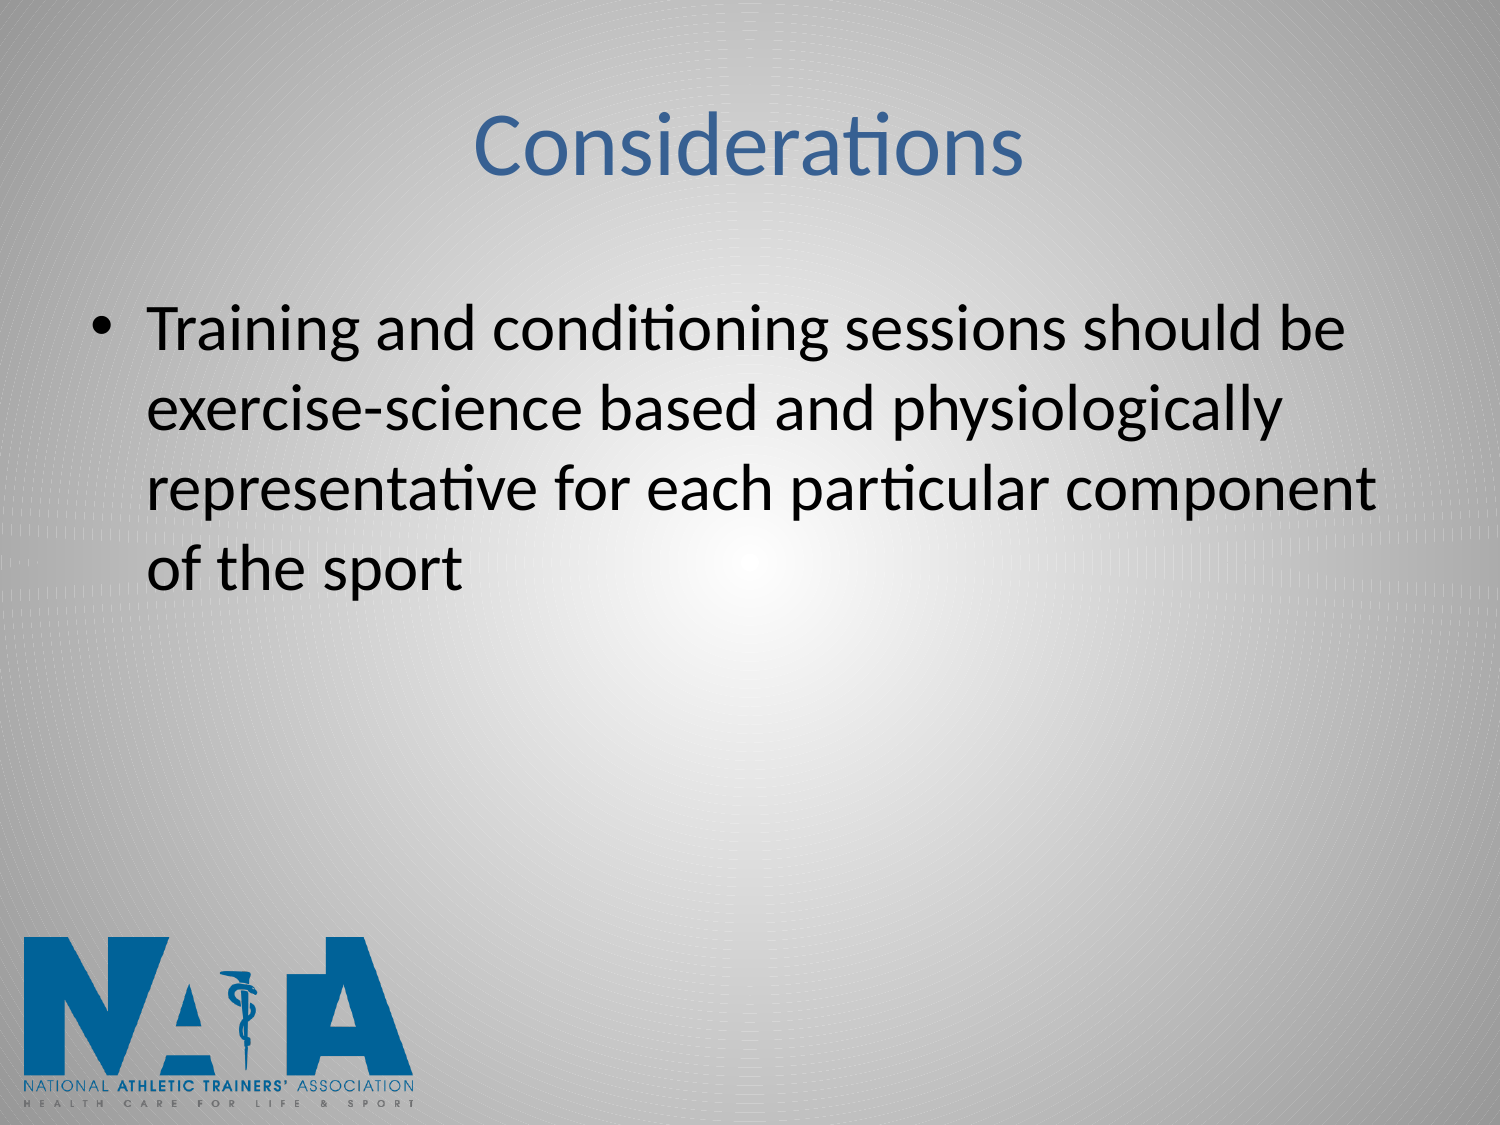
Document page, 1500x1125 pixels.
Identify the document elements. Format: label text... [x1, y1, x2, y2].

title Considerations [75, 45, 1425, 233]
list Training and conditioning sessions should be exercise-science based and physiologically representative for each particular component of the sport [75, 276, 1425, 1019]
picture [24, 937, 413, 1107]
